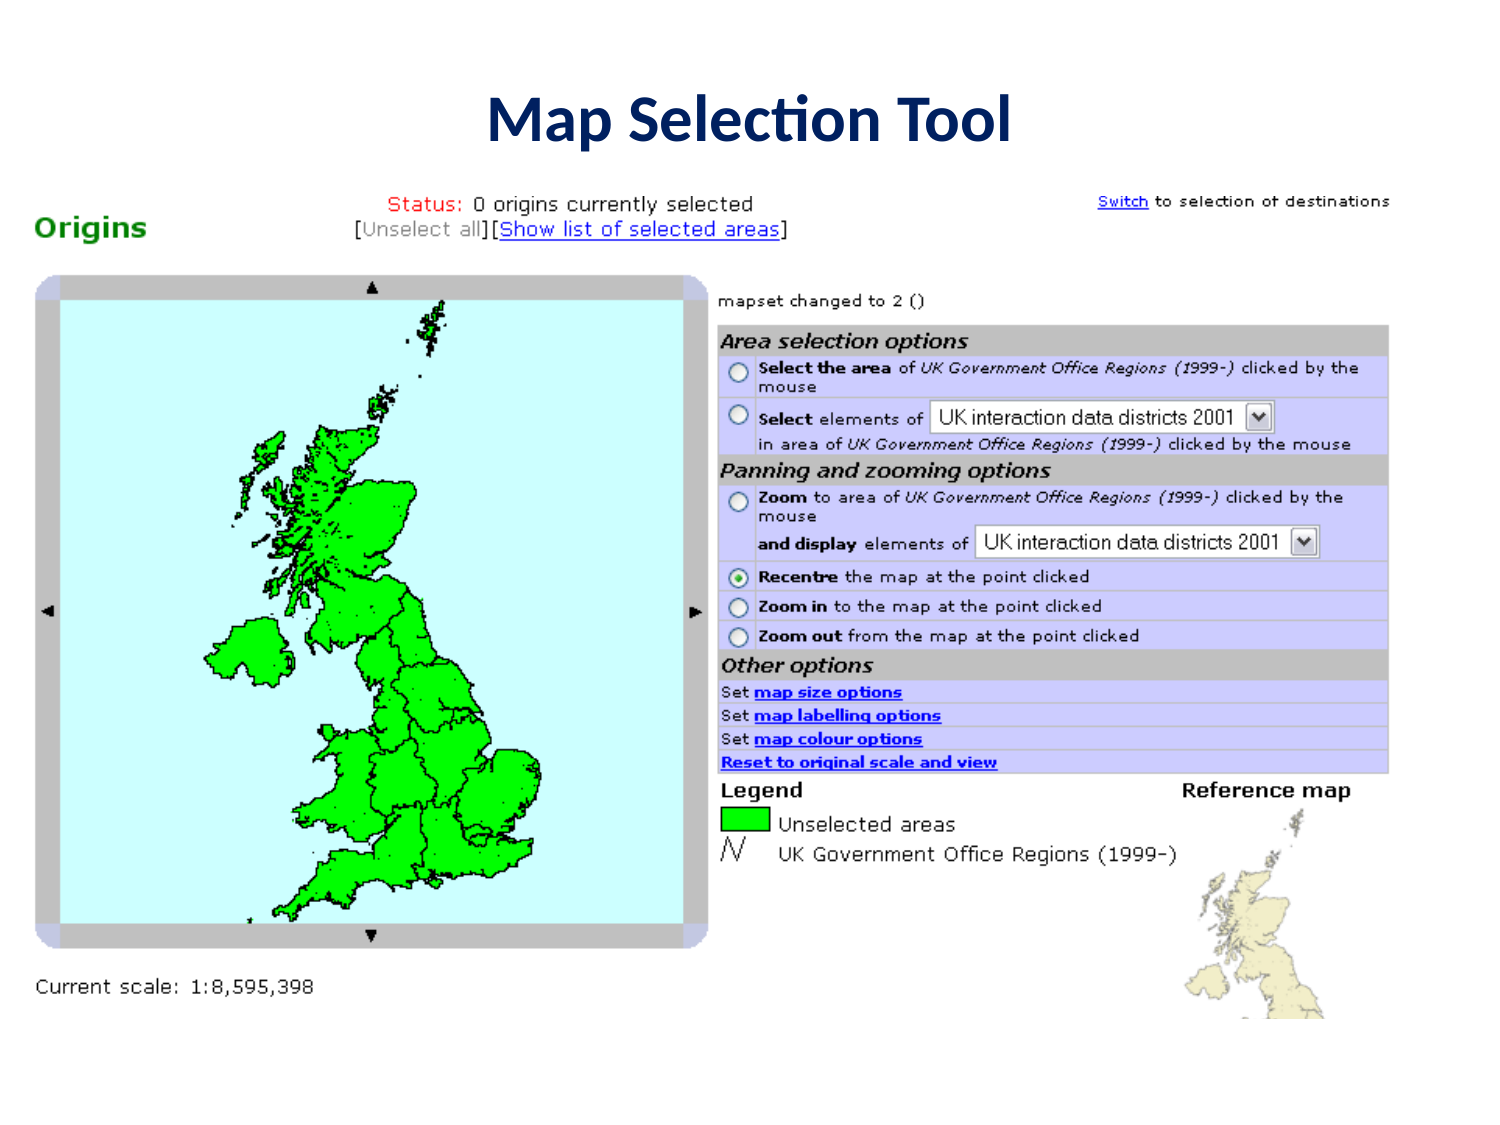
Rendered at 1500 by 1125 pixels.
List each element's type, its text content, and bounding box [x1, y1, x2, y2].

picture [29, 196, 1392, 1019]
title Map Selection Tool [75, 45, 1425, 185]
